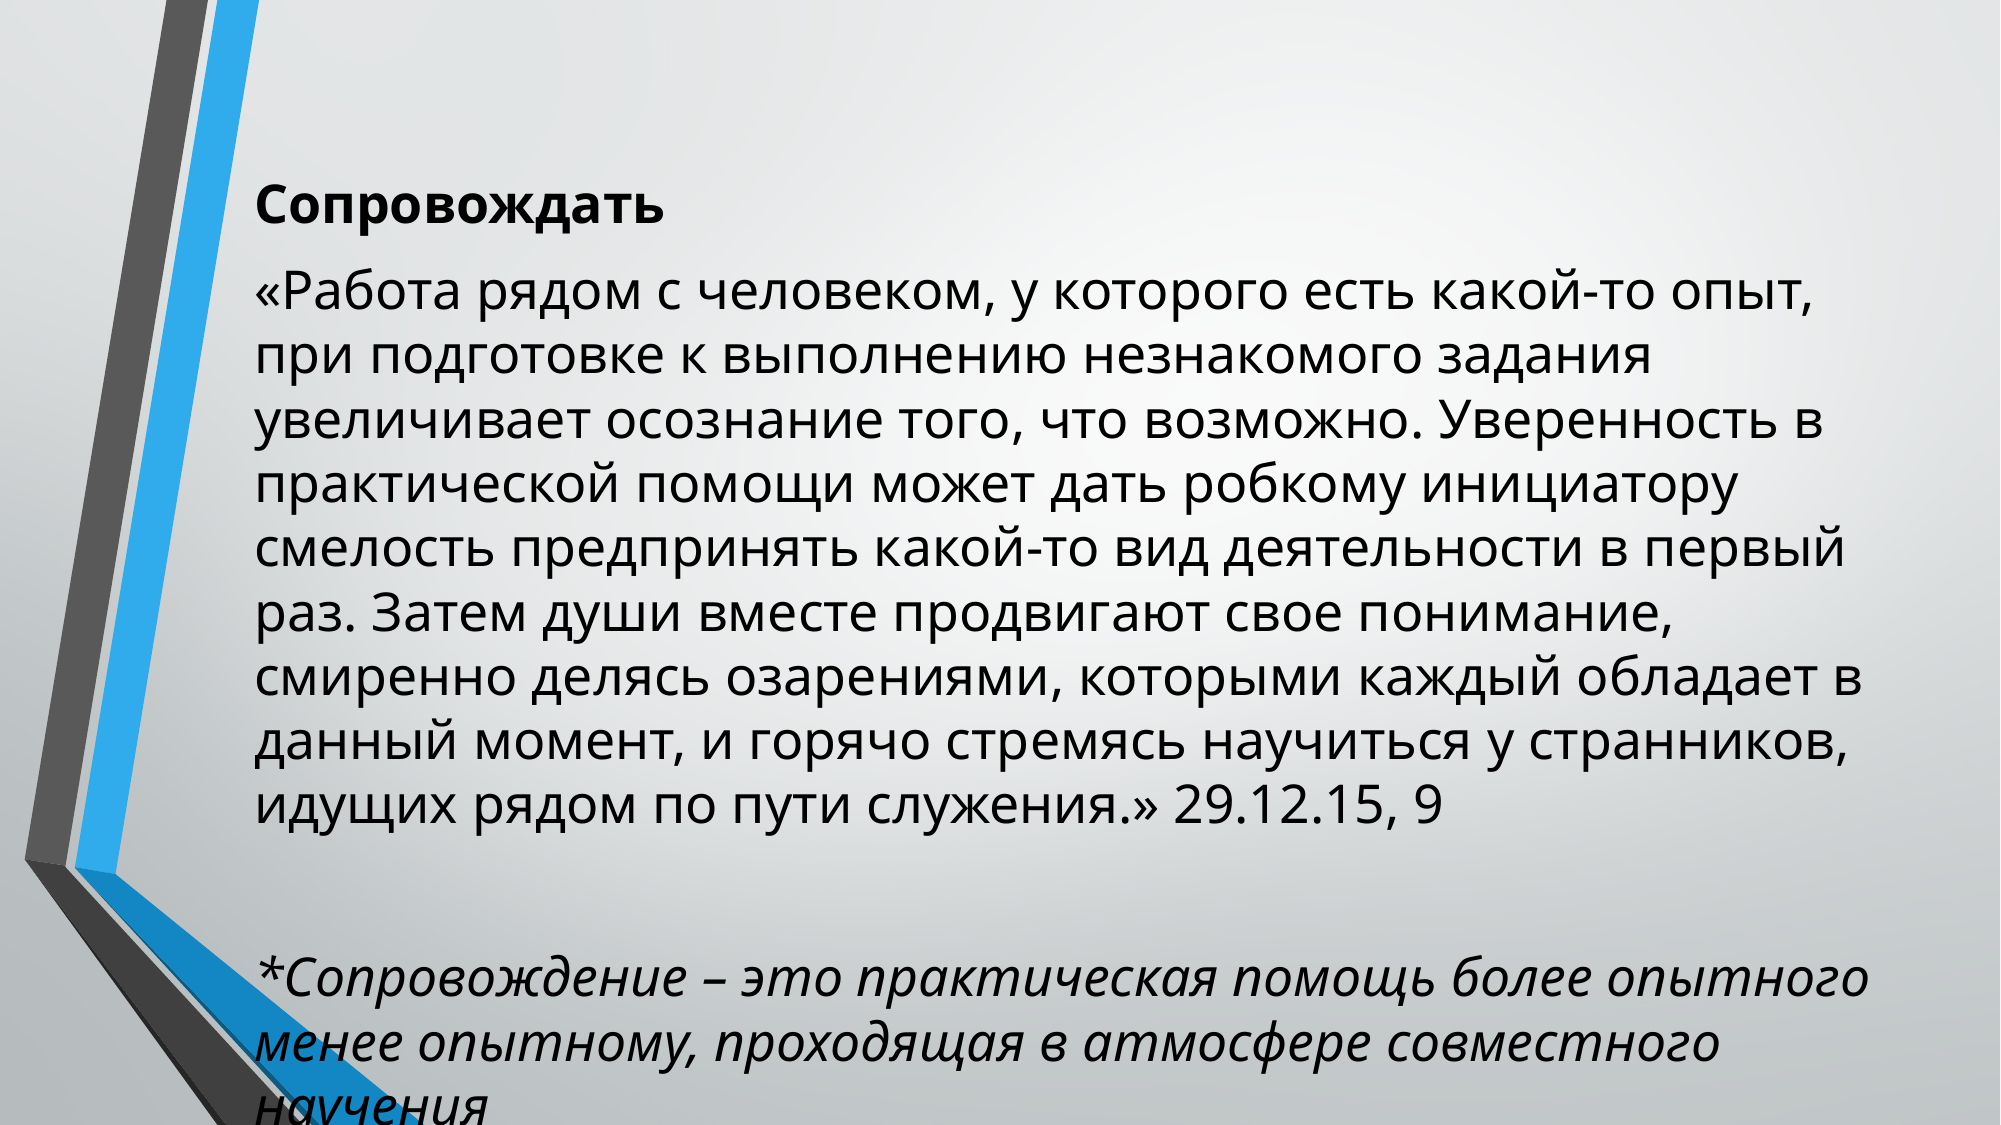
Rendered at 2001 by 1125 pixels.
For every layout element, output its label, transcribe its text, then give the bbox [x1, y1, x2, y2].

list Сопровождать «Работа рядом с человеком, у которого есть какой-то опыт, при подготовке к выполнению незнакомого задания увеличивает осознание того, что возможно. Уверенность в практической помощи может дать робкому инициатору смелость предпринять какой-то вид деятельности в первый раз. Затем души вместе продвигают свое понимание, смиренно делясь озарениями, которыми каждый обладает в данный момент, и горячо стремясь научиться у странников, идущих рядом по пути служения.» 29.12.15, 9 *Сопровождение – это практическая помощь более опытного менее опытному, проходящая в атмосфере совместного научения [239, 162, 1925, 1125]
